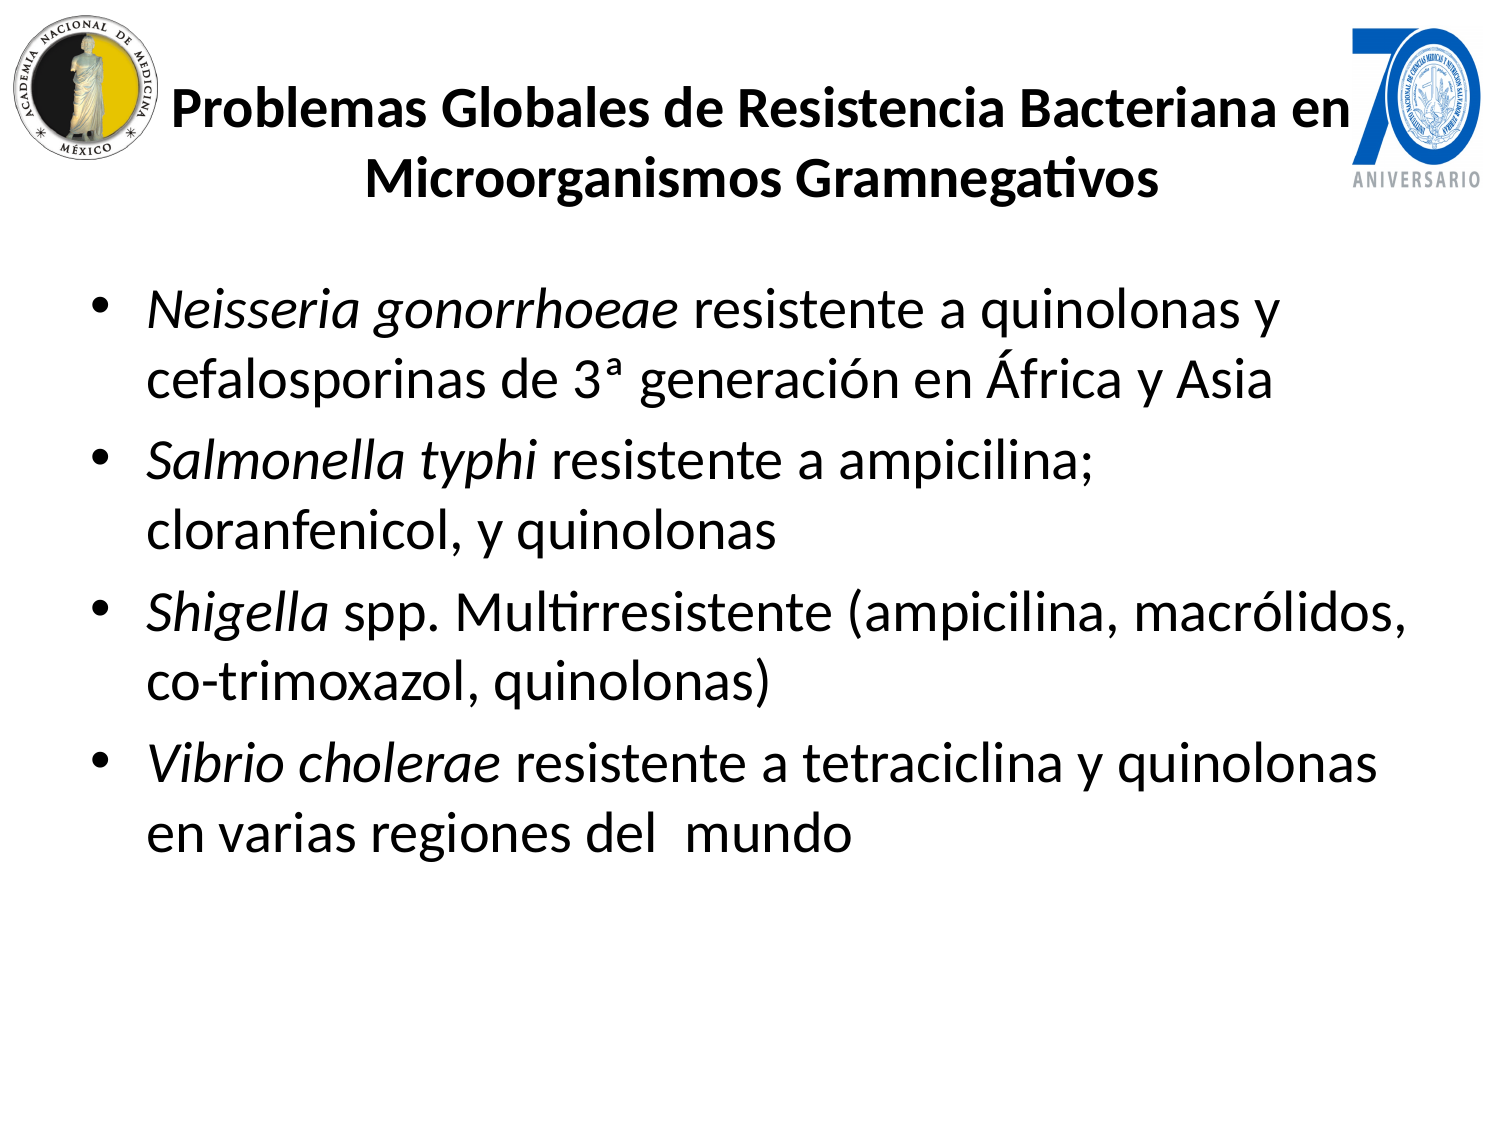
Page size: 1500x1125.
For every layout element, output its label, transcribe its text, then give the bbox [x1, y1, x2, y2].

list Neisseria gonorrhoeae resistente a quinolonas y cefalosporinas de 3ª generación en África y Asia Salmonella typhi resistente a ampicilina; cloranfenicol, y quinolonas Shigella spp. Multirresistente (ampicilina, macrólidos, co-trimoxazol, quinolonas) Vibrio cholerae resistente a tetraciclina y quinolonas en varias regiones del mundo [75, 262, 1425, 1005]
picture [1351, 25, 1483, 188]
title Problemas Globales de Resistencia Bacteriana en Microorganismos Gramnegativos [99, 45, 1425, 233]
text_box [0, 0, 174, 176]
